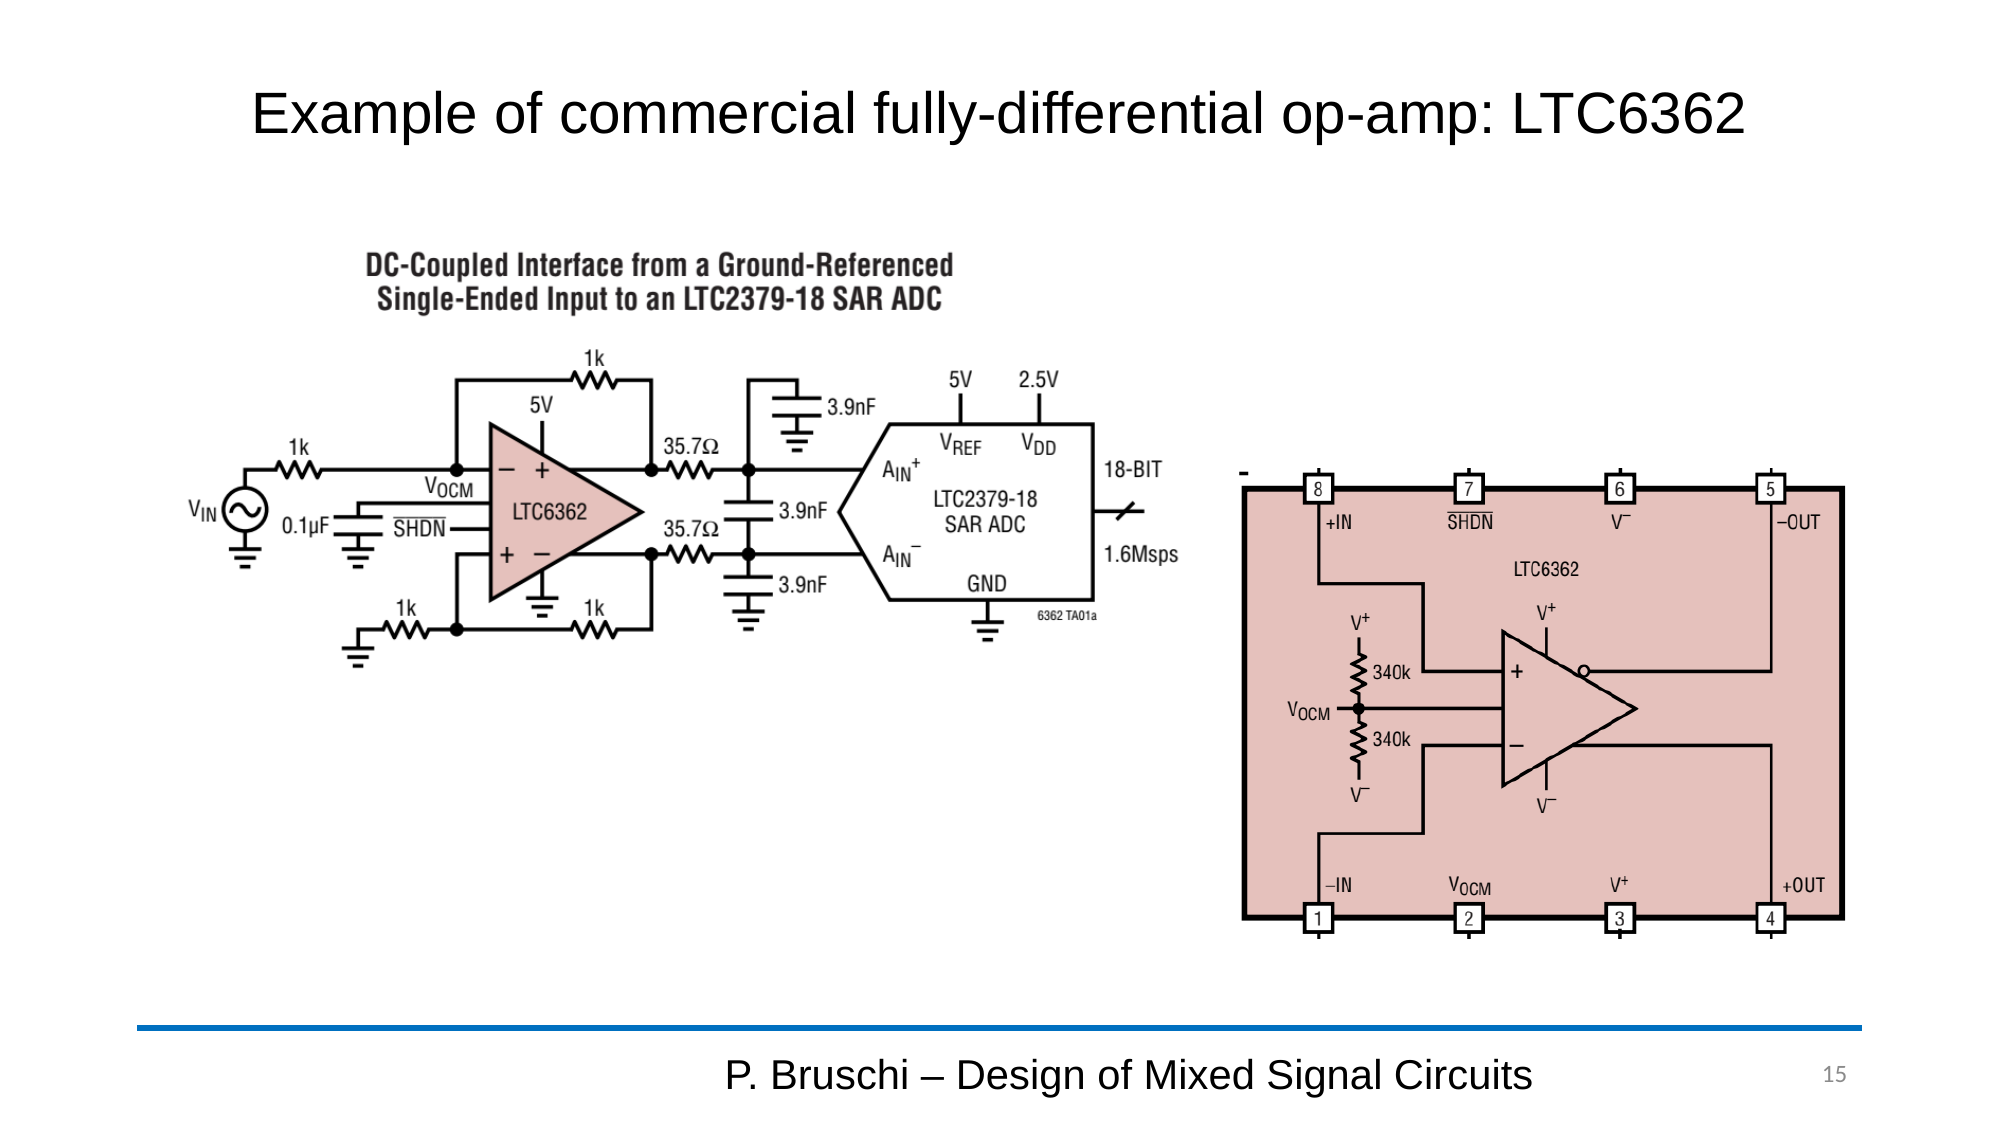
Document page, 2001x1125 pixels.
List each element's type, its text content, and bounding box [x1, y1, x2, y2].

slide_number 15 [1718, 1042, 1863, 1103]
title Example of commercial fully-differential op-amp: LTC6362 [137, 59, 1863, 169]
footer P. Bruschi – Design of Mixed Signal Circuits [662, 1042, 1596, 1103]
picture [122, 221, 1863, 939]
